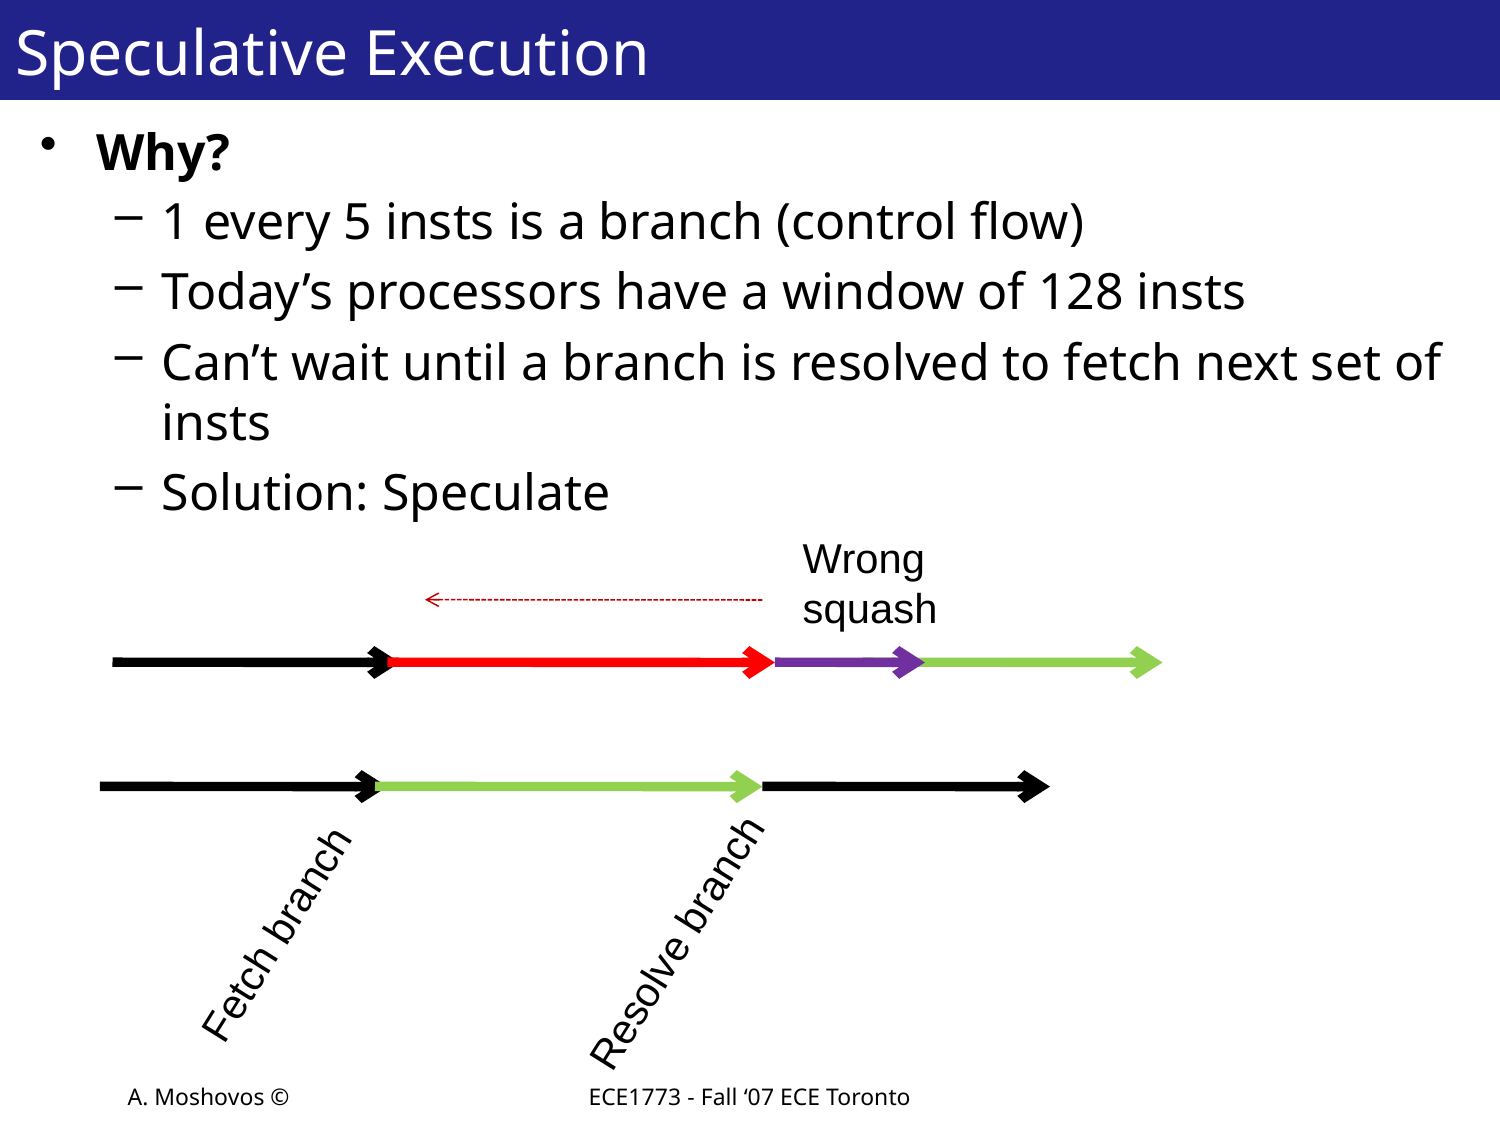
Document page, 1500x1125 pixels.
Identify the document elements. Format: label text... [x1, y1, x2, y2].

title Speculative Execution [0, 0, 1500, 101]
text_box Resolve branch [562, 796, 788, 1095]
footer ECE1773 - Fall ‘07 ECE Toronto [487, 1074, 1013, 1125]
list Why? 1 every 5 insts is a branch (control flow) Today’s processors have a window of 128 insts Can’t wait until a branch is resolved to fetch next set of insts Solution: Speculate [24, 112, 1476, 538]
text_box Fetch branch [175, 799, 376, 1067]
text_box Wrong squash [788, 524, 953, 640]
slide_number A. Moshovos © [112, 1074, 426, 1125]
